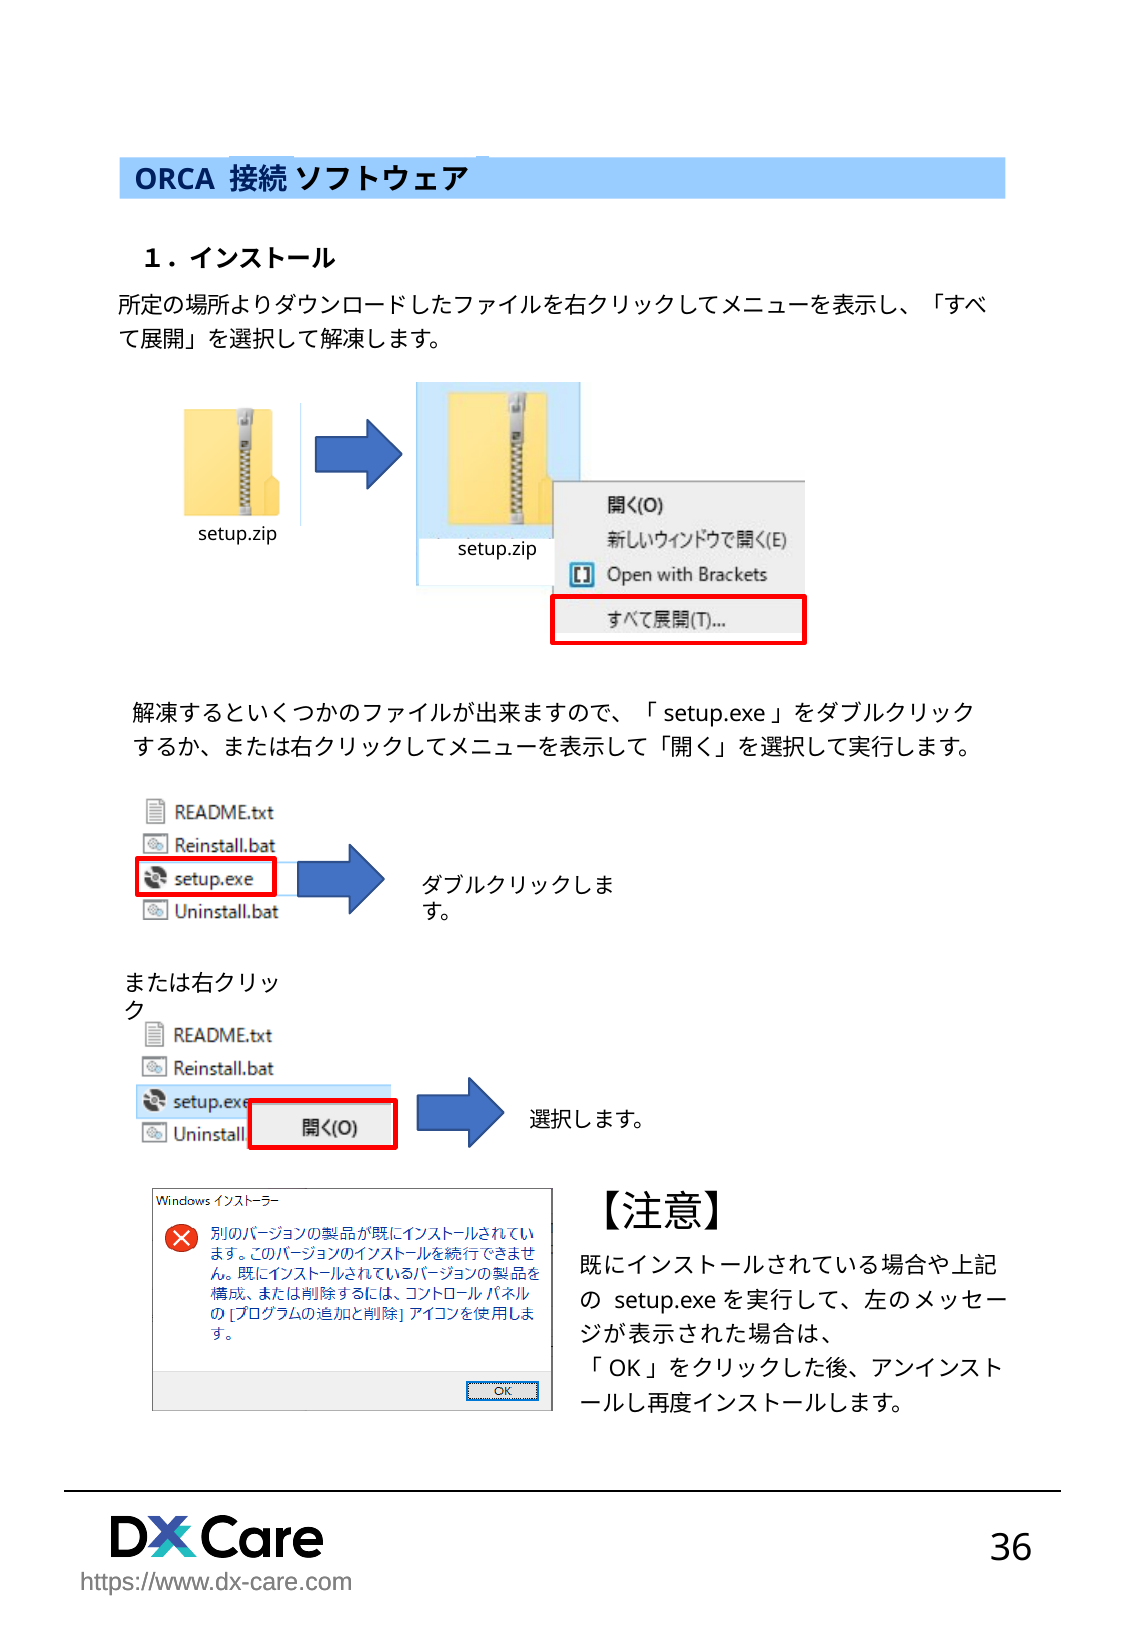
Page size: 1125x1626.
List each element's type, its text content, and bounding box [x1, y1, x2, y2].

text_box １．インストール 所定の場所よりダウンロードしたファイルを右クリックしてメニューを表示し、「すべて展開」を選択して解凍します。 [115, 240, 1006, 353]
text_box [416, 381, 806, 644]
text_box または右クリック [121, 966, 290, 1024]
text_box ORCA 接続 ソフトウェア [118, 156, 1007, 200]
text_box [320, 418, 404, 491]
text_box 選択します。 【注意】 既にインストールされている場合や上記の setup.exeを実行して、左のメッセージが表示された場合は、 「OK」をクリックした後、アンインストールし再度インストールします。 [527, 1103, 1020, 1416]
picture [111, 1515, 323, 1558]
picture [152, 1187, 554, 1412]
text_box ダブルクリックします。 [419, 869, 619, 924]
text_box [135, 1016, 396, 1150]
text_box 解凍するといくつかのファイルが出来ますので、「setup.exe」をダブルクリックするか、または右クリックしてメニューを表示して「開く」を選択して実行します。 [130, 689, 995, 760]
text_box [165, 403, 320, 545]
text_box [416, 1076, 506, 1149]
slide_number 179 [794, 1515, 1048, 1602]
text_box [136, 797, 385, 926]
